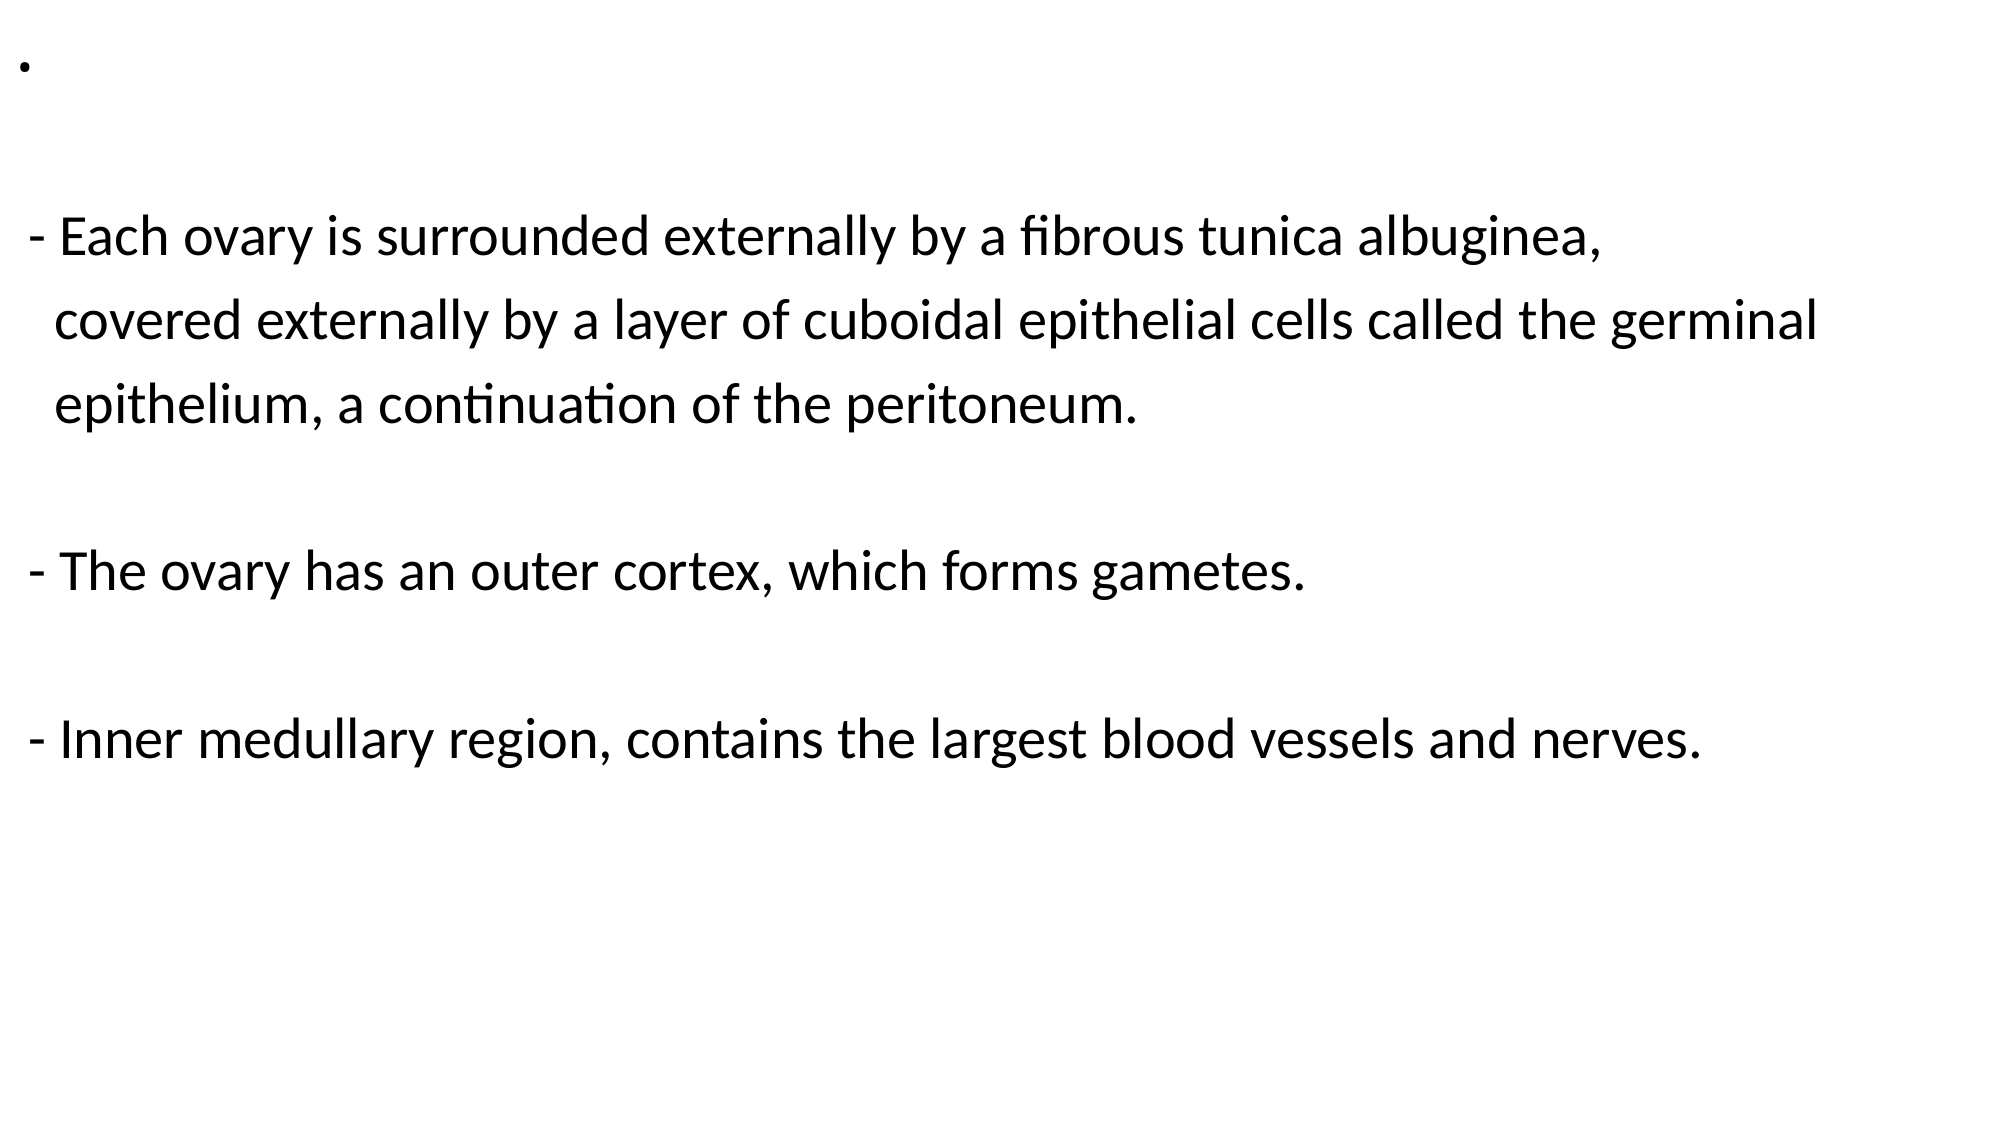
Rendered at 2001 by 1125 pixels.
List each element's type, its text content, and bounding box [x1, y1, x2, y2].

title . [0, 0, 1863, 96]
list - Each ovary is surrounded externally by a fibrous tunica albuginea, covered externally by a layer of cuboidal epithelial cells called the germinal epithelium, a continuation of the peritoneum. - The ovary has an outer cortex, which forms gametes. - Inner medullary region, contains the largest blood vessels and nerves. [0, 114, 2000, 1125]
